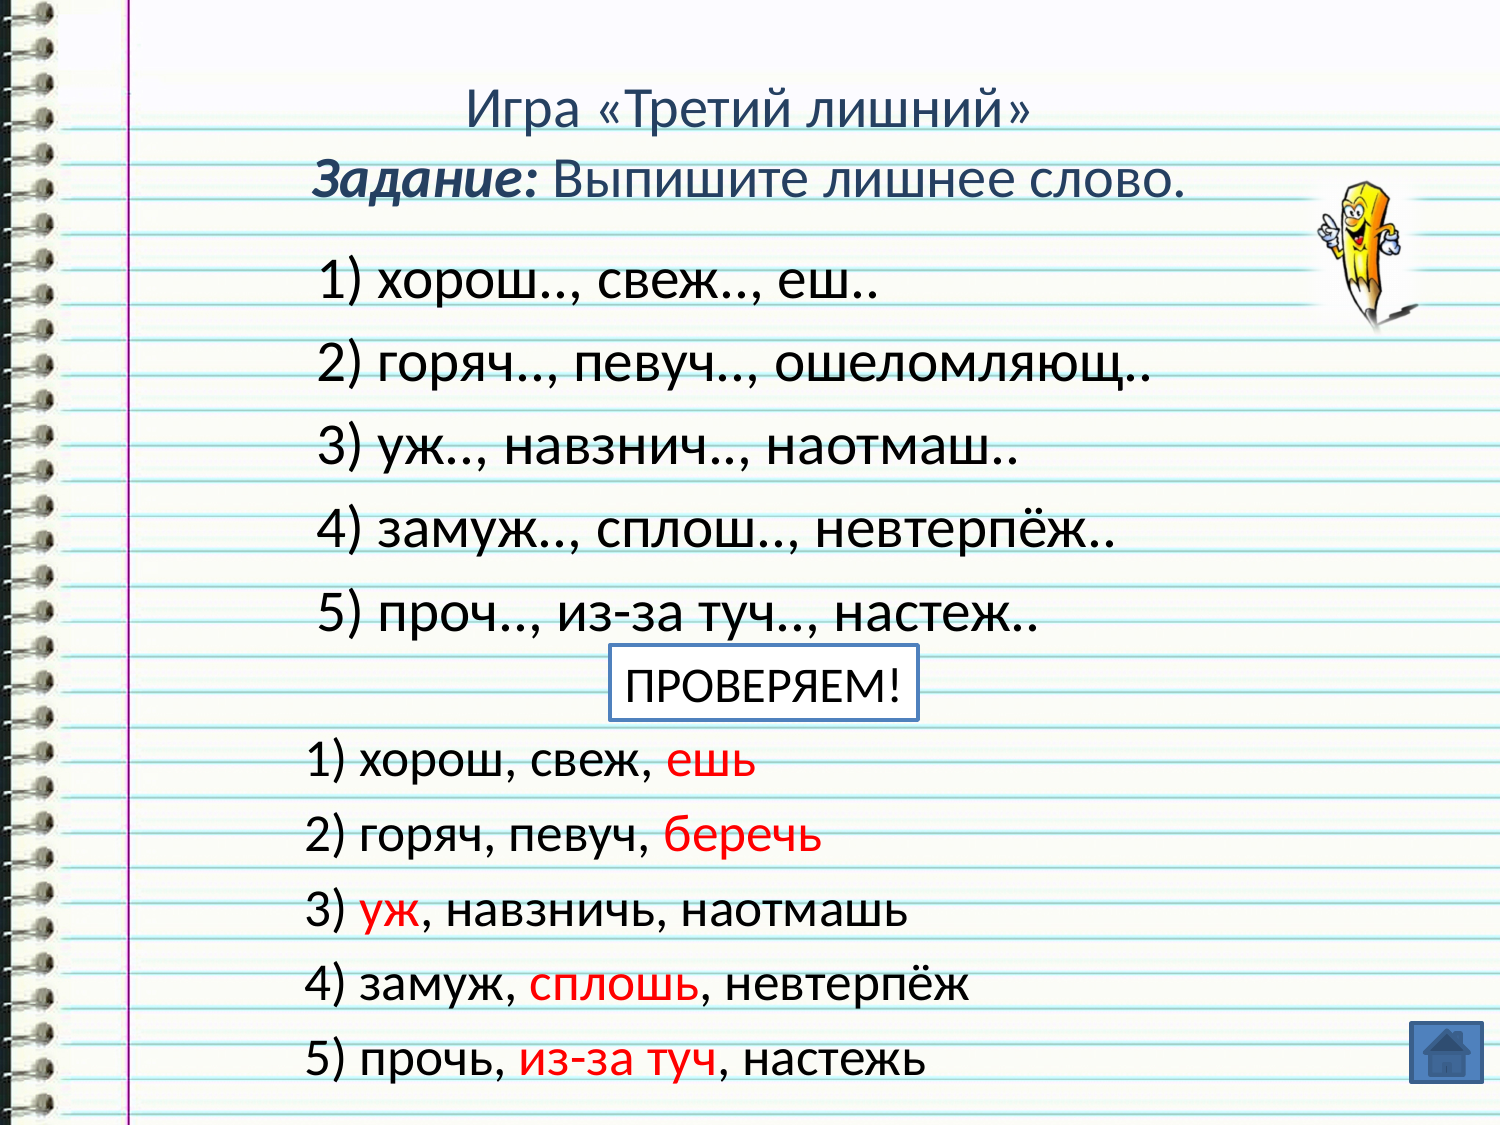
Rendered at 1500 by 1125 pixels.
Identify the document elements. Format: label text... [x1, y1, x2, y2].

picture [0, 0, 1500, 1125]
text_box 1) хорош, свеж, ешь 2) горяч, певуч, беречь 3) уж, навзничь, наотмашь 4) замуж, сплошь, невтерпёж 5) прочь, из-за туч, настежь [289, 716, 1247, 1094]
list 1) хорош.., свеж.., еш.. 2) горяч.., певуч.., ошеломляющ.. 3) уж.., навзнич.., наотмаш.. 4) замуж.., сплош.., невтерпёж.. 5) проч.., из-за туч.., настеж.. [301, 231, 1258, 657]
text_box [1409, 1021, 1484, 1084]
title Игра «Третий лишний» Задание: Выпишите лишнее слово. [75, 45, 1425, 233]
text_box ПРОВЕРЯЕМ! [608, 643, 920, 716]
